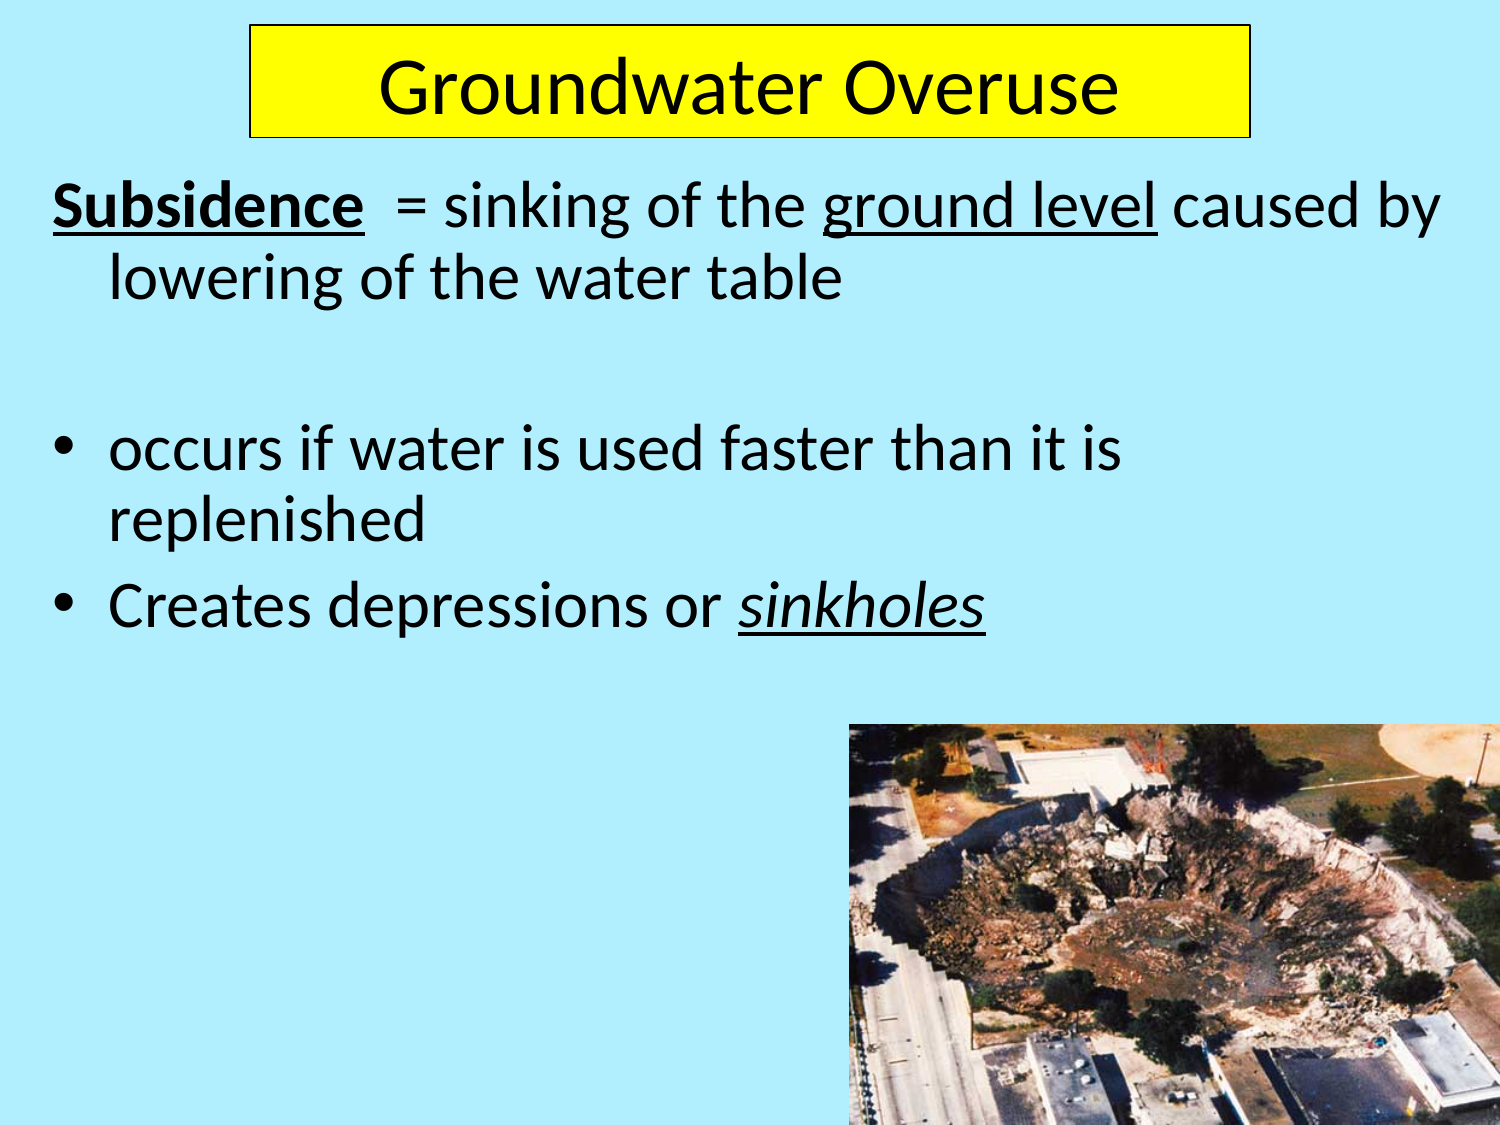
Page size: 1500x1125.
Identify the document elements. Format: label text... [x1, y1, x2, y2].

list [849, 723, 1500, 1125]
title Groundwater Overuse [249, 24, 1250, 138]
list Subsidence = sinking of the ground level caused by lowering of the water table occurs if water is used faster than it is replenished Creates depressions or sinkholes [37, 162, 1463, 1088]
